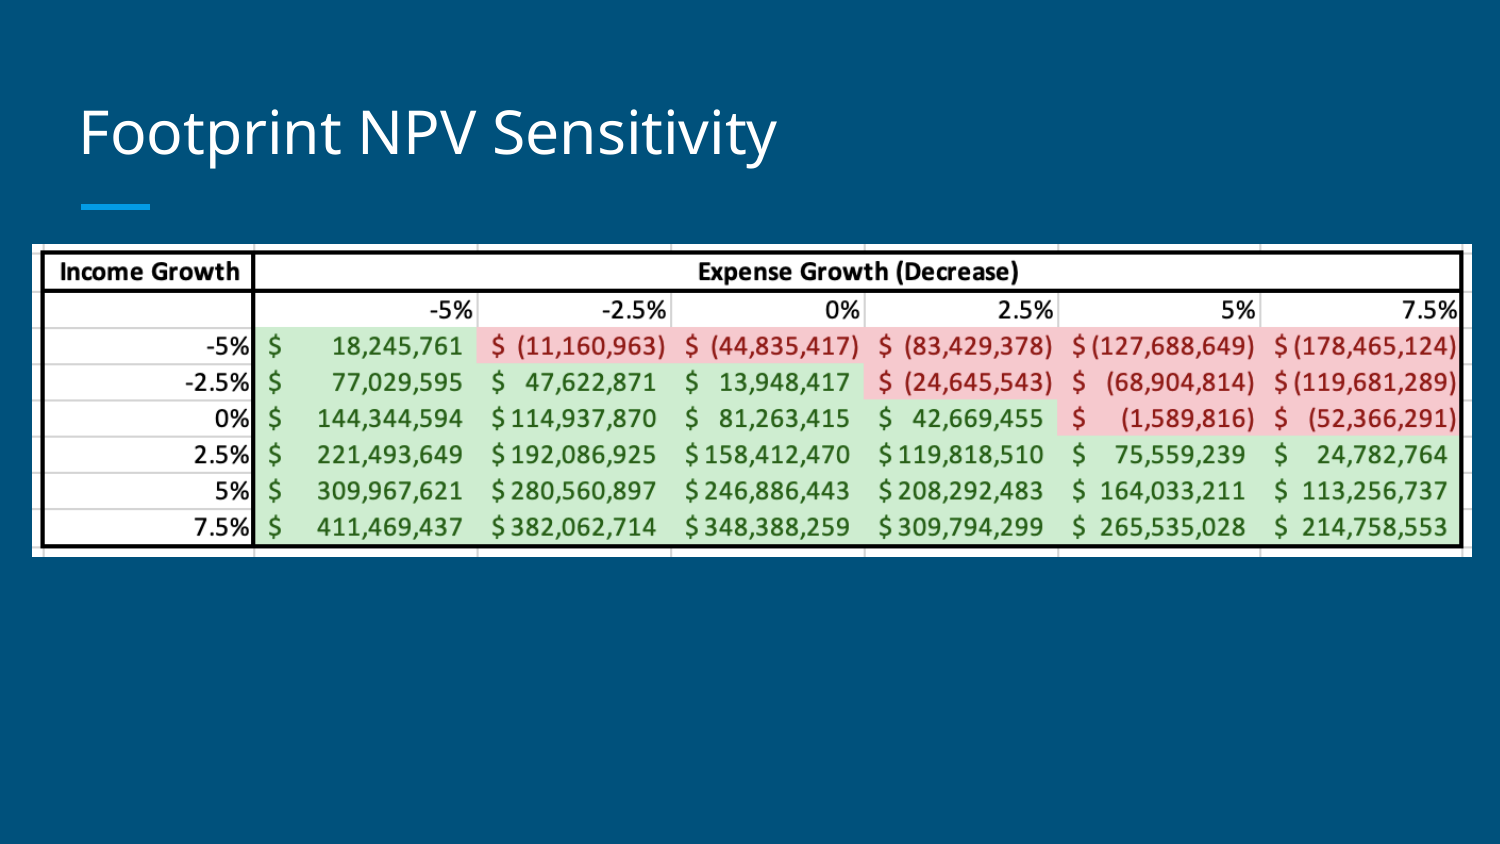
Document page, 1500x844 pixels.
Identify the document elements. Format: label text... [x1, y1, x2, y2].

title Footprint NPV Sensitivity [63, 75, 1437, 188]
picture [33, 245, 1471, 556]
